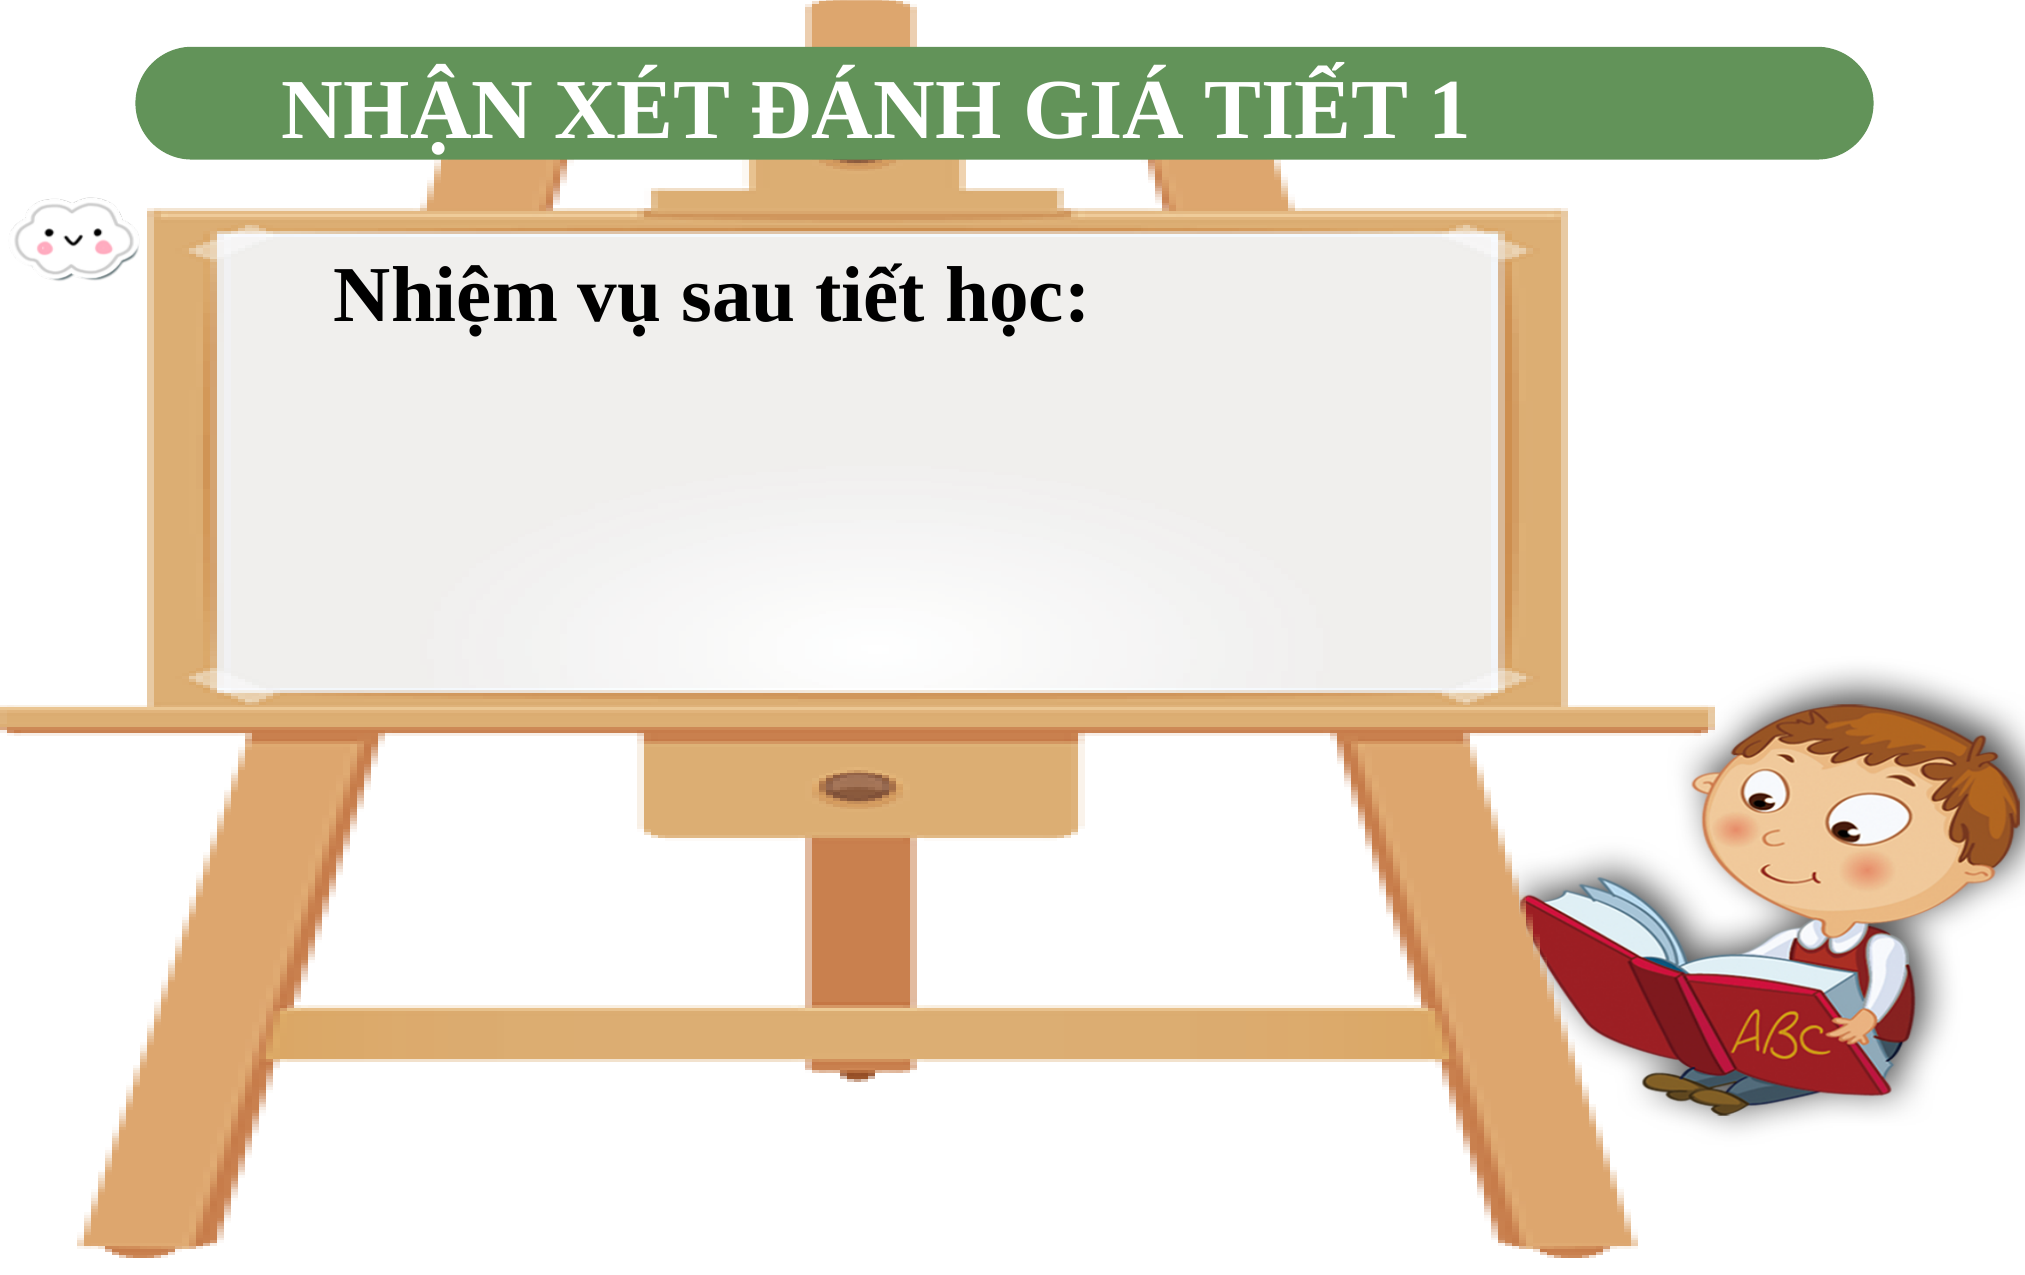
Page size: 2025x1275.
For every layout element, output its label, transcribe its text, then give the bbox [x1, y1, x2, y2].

text_box [1826, 46, 1875, 160]
text_box NHẬN XÉT ĐÁNH GIÁ TIẾT 1 [1715, 44, 1826, 166]
picture [0, 0, 2020, 1259]
